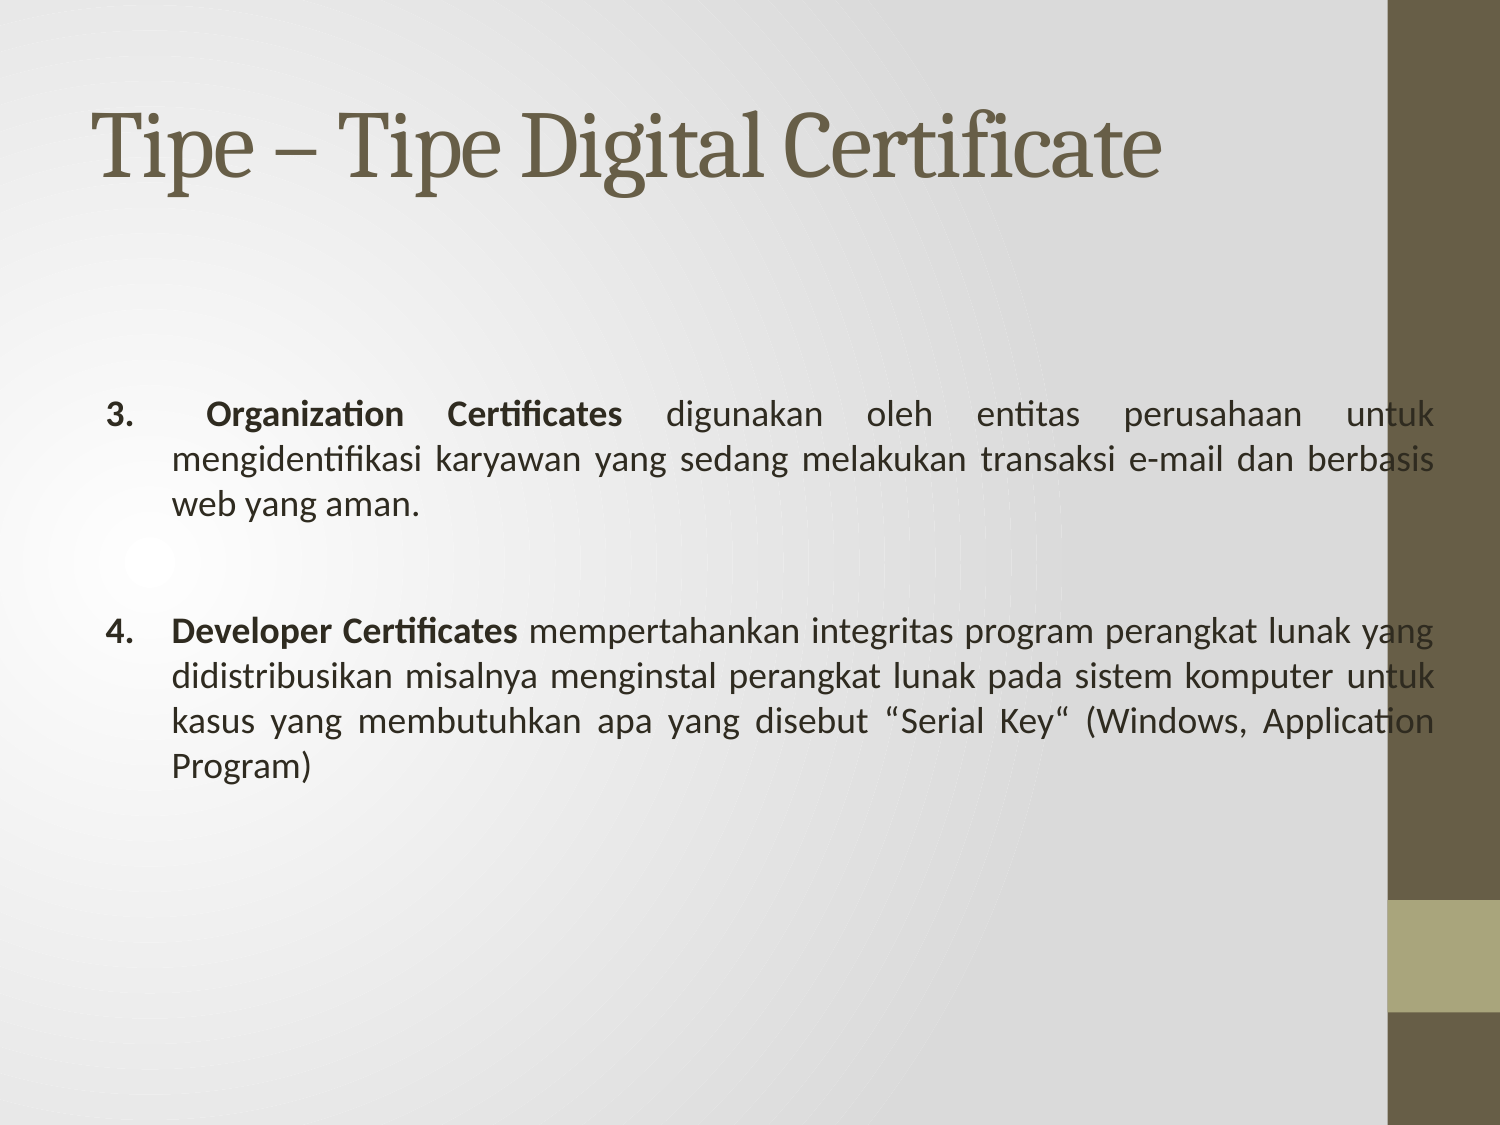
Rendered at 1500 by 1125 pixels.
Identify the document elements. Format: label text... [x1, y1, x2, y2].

title Tipe – Tipe Digital Certificate [75, 45, 1325, 233]
list 3. Organization Certificates digunakan oleh entitas perusahaan untuk mengidentifikasi karyawan yang sedang melakukan transaksi e-mail dan berbasis web yang aman. 4. Developer Certificates mempertahankan integritas program perangkat lunak yang didistribusikan misalnya menginstal perangkat lunak pada sistem komputer untuk kasus yang membutuhkan apa yang disebut “Serial Key“ (Windows, Application Program) [24, 254, 1450, 998]
